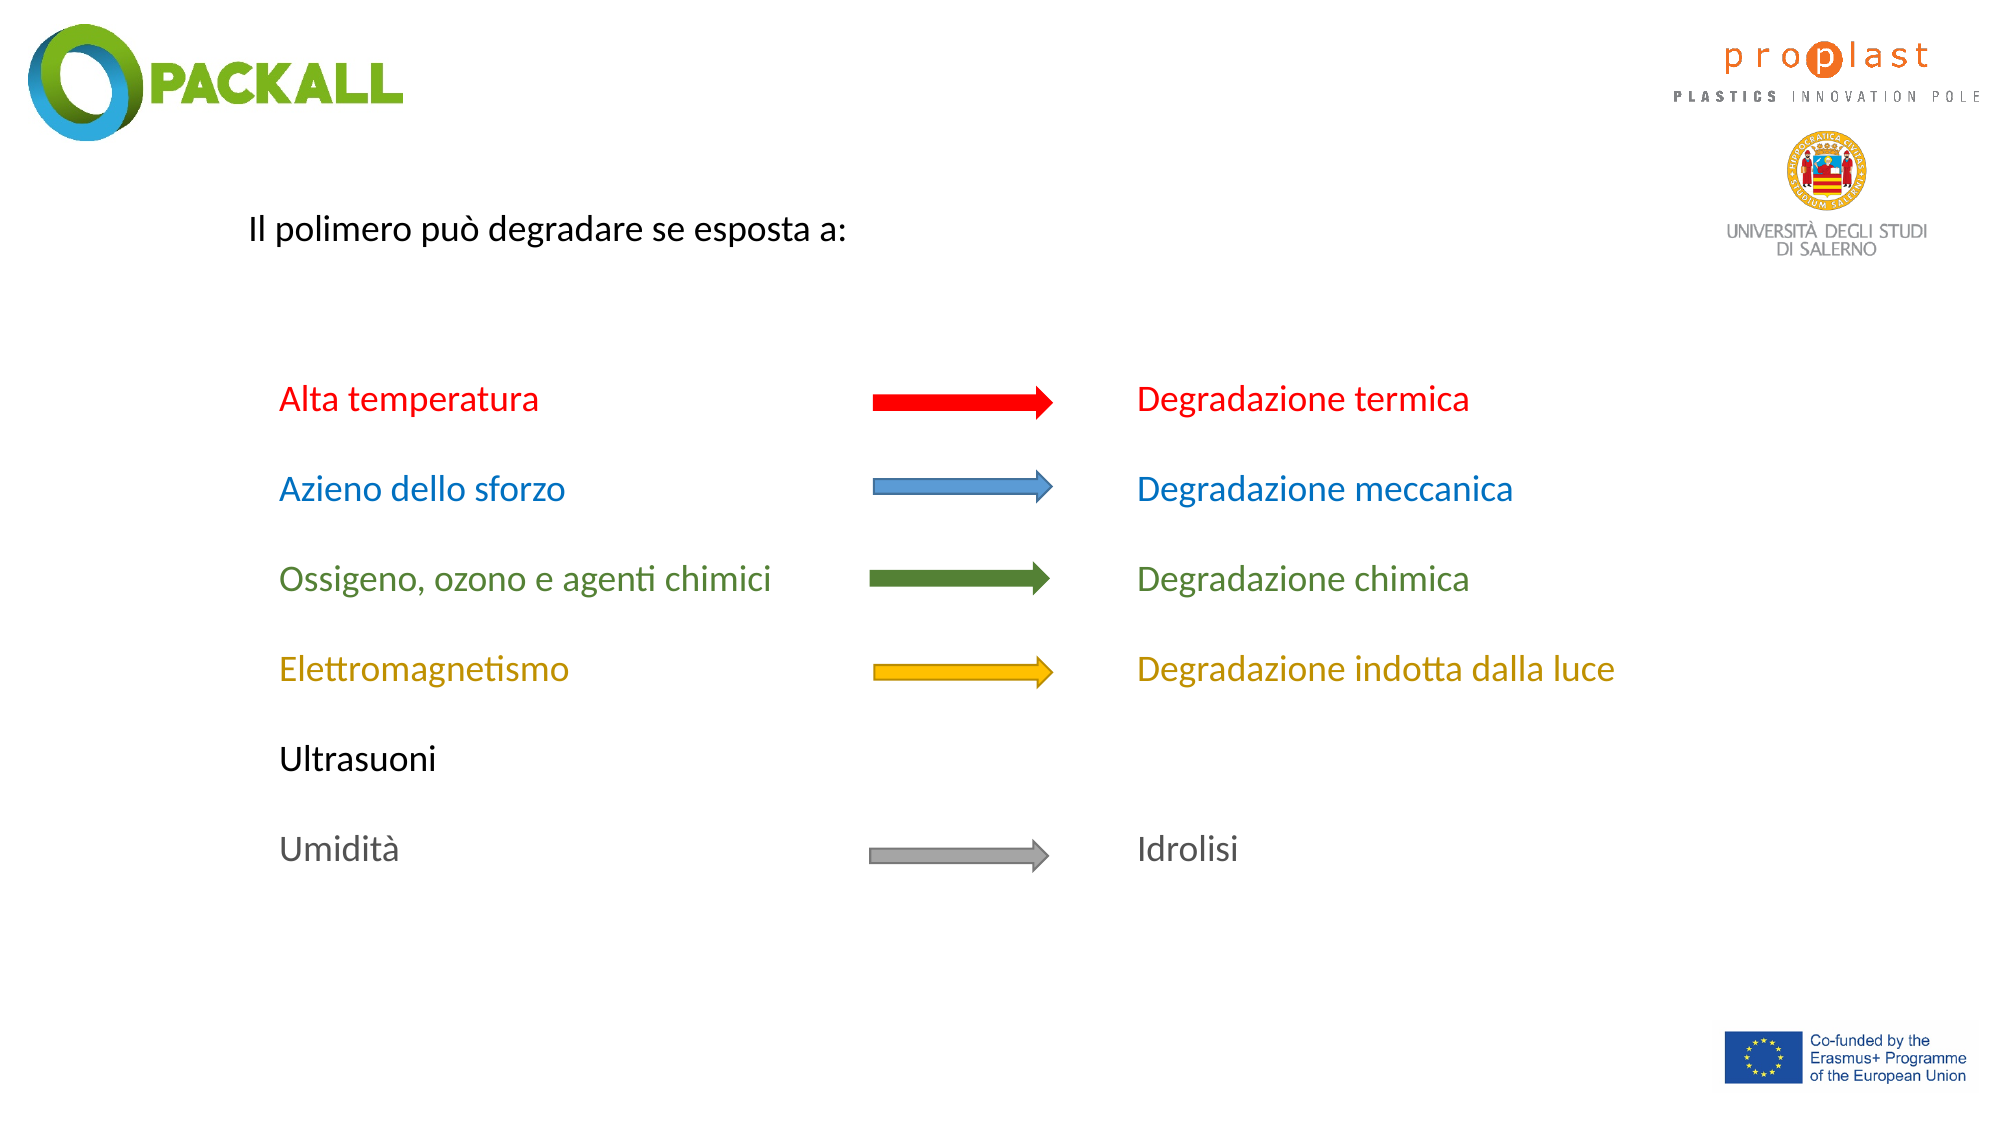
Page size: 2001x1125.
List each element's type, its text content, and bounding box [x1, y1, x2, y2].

text_box [870, 841, 1048, 871]
text_box Il polimero può degradare se esposta a: [233, 196, 871, 257]
text_box Degradazione termica Degradazione meccanica Degradazione chimica Degradazione indotta dalla luce Idrolisi [1122, 366, 1639, 877]
picture [1713, 129, 1940, 258]
text_box [870, 563, 1049, 593]
picture [1674, 24, 1979, 119]
picture [1712, 1020, 1979, 1094]
text_box [873, 471, 1052, 502]
picture [28, 24, 403, 143]
text_box Alta temperatura Azieno dello sforzo Ossigeno, ozono e agenti chimici Elettromagnetismo Ultrasuoni Umidità [264, 366, 794, 877]
text_box [874, 657, 1053, 687]
text_box [873, 388, 1052, 418]
